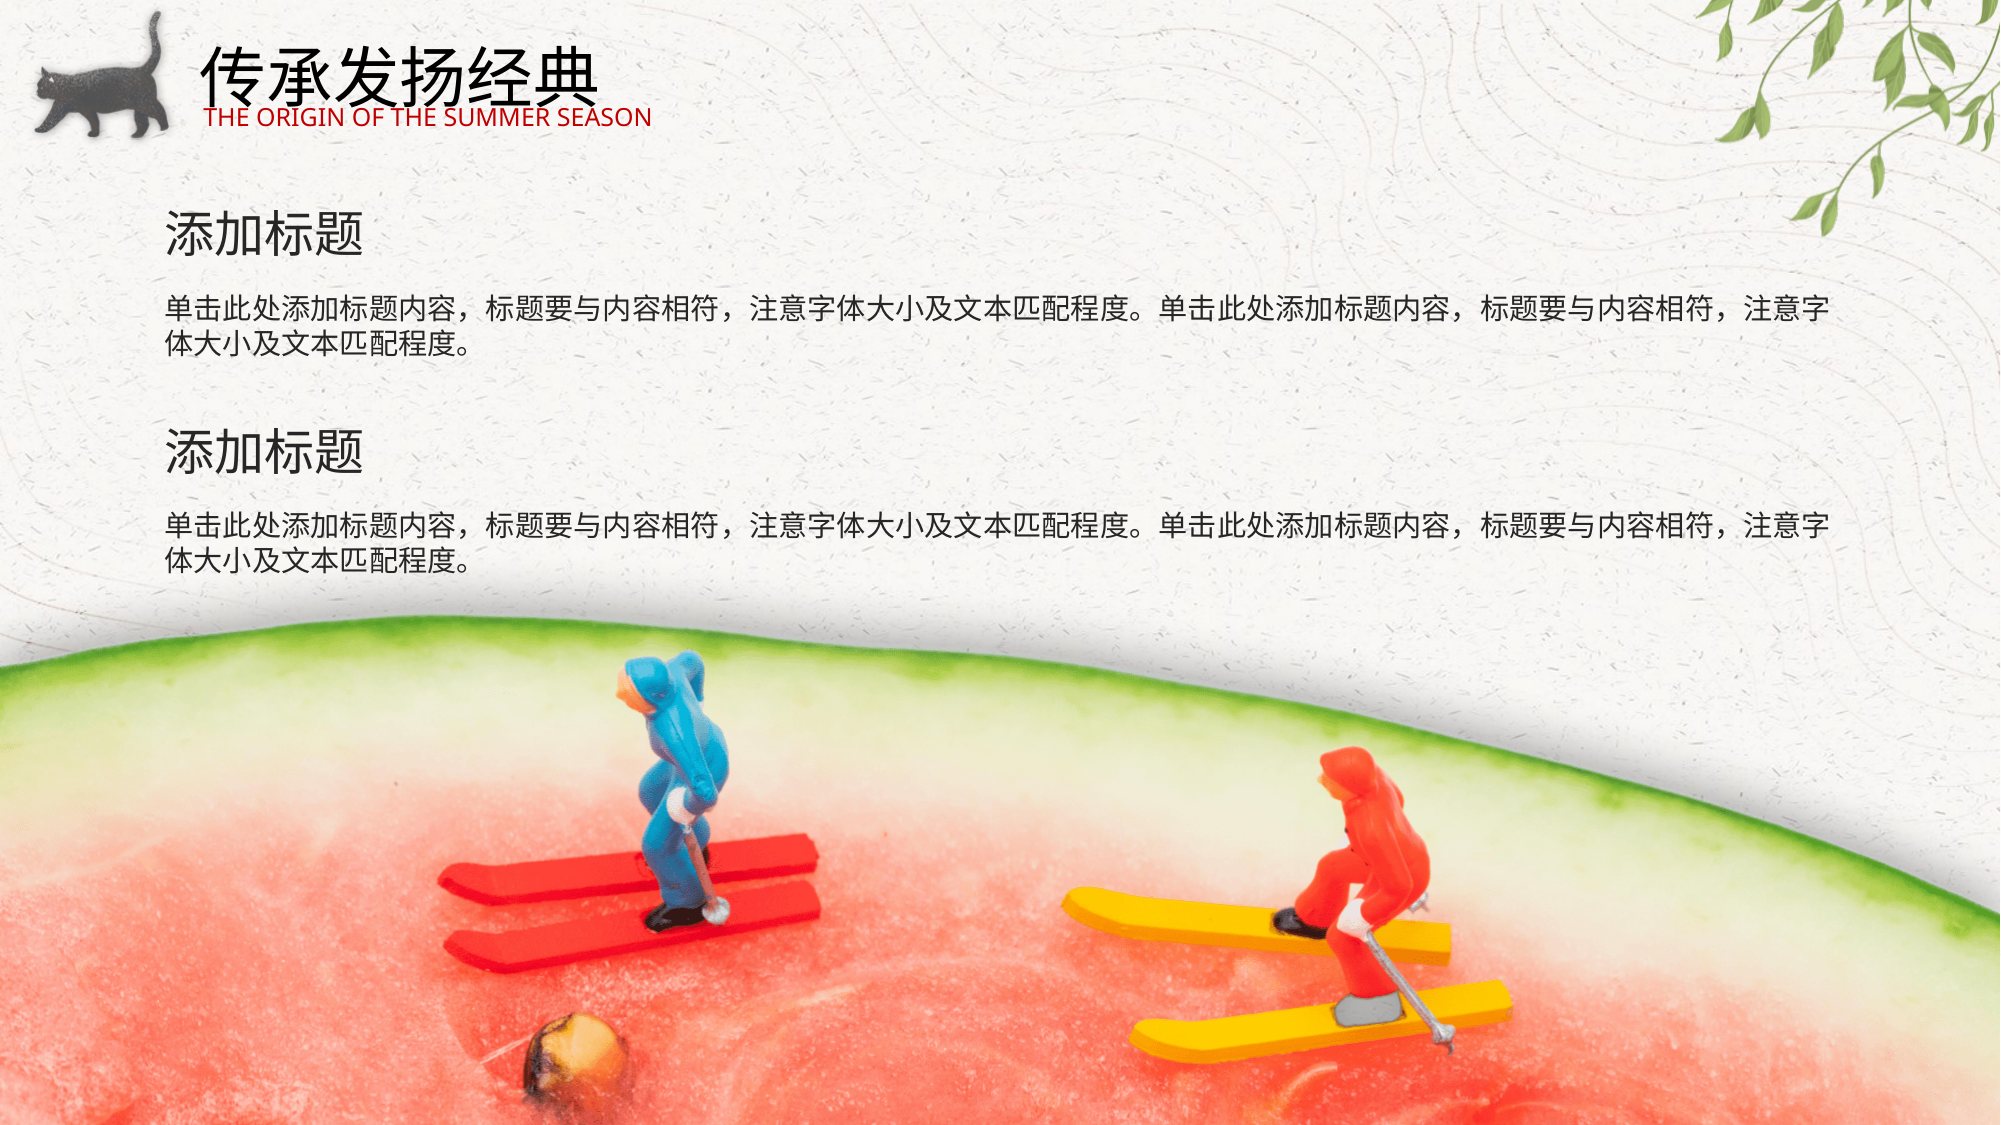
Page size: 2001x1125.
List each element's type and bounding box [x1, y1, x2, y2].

text_box [149, 412, 1851, 587]
picture [0, 0, 2001, 1125]
text_box [149, 194, 1851, 369]
text_box [195, 28, 788, 140]
